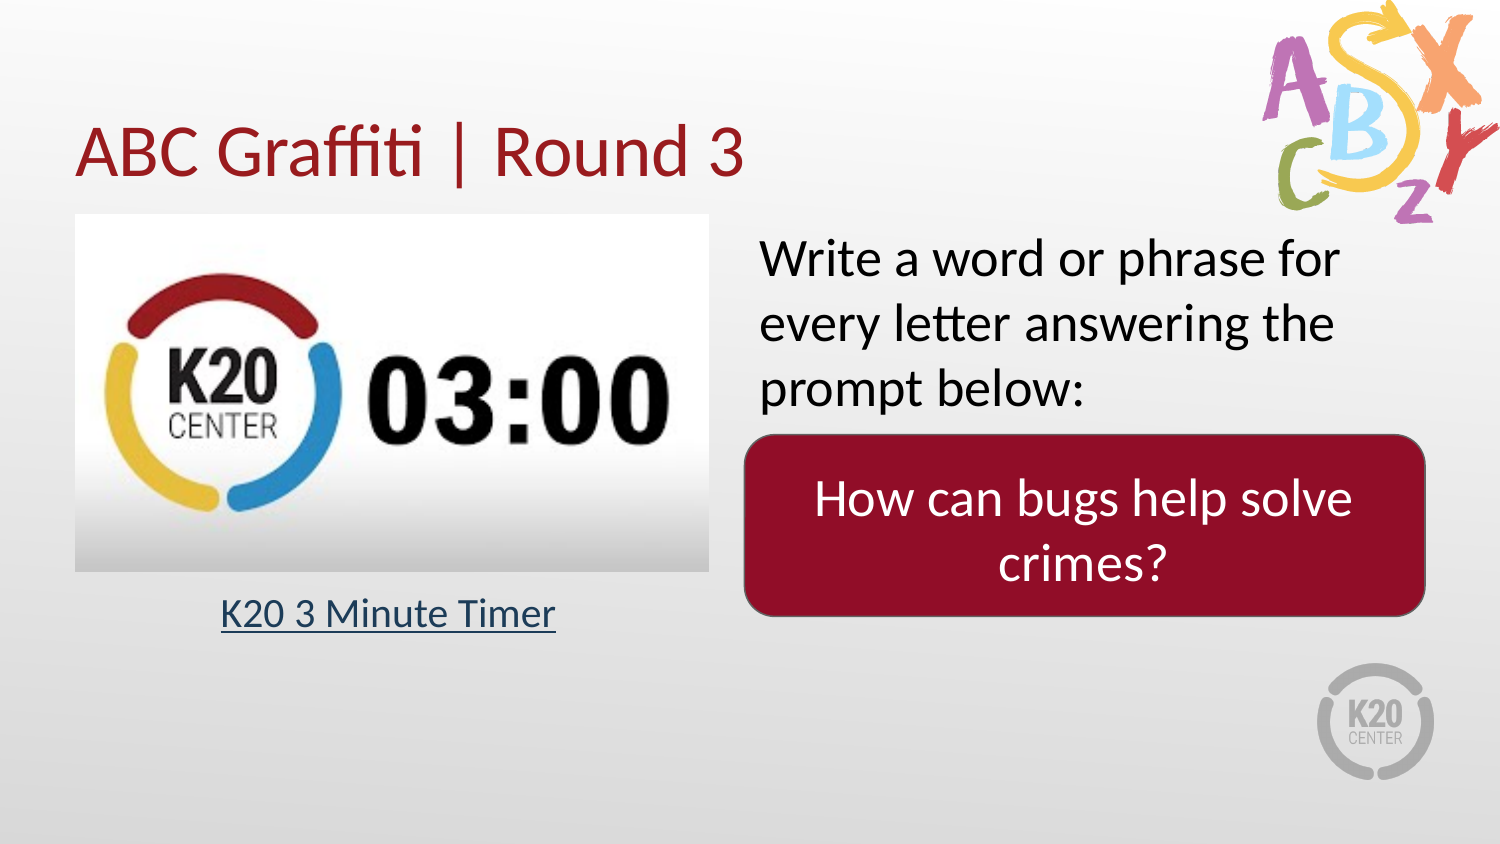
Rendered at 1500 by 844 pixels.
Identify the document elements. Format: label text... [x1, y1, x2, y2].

list Write a word or phrase for every letter answering the prompt below: [744, 214, 1425, 459]
text_box K20 3 Minute Timer [205, 579, 578, 659]
title ABC Graffiti | Round 3 [75, 50, 1257, 191]
text_box [744, 434, 1426, 616]
picture [1262, 0, 1500, 224]
picture [74, 214, 709, 572]
picture [1300, 646, 1451, 797]
text_box How can bugs help solve crimes? [767, 447, 1402, 647]
